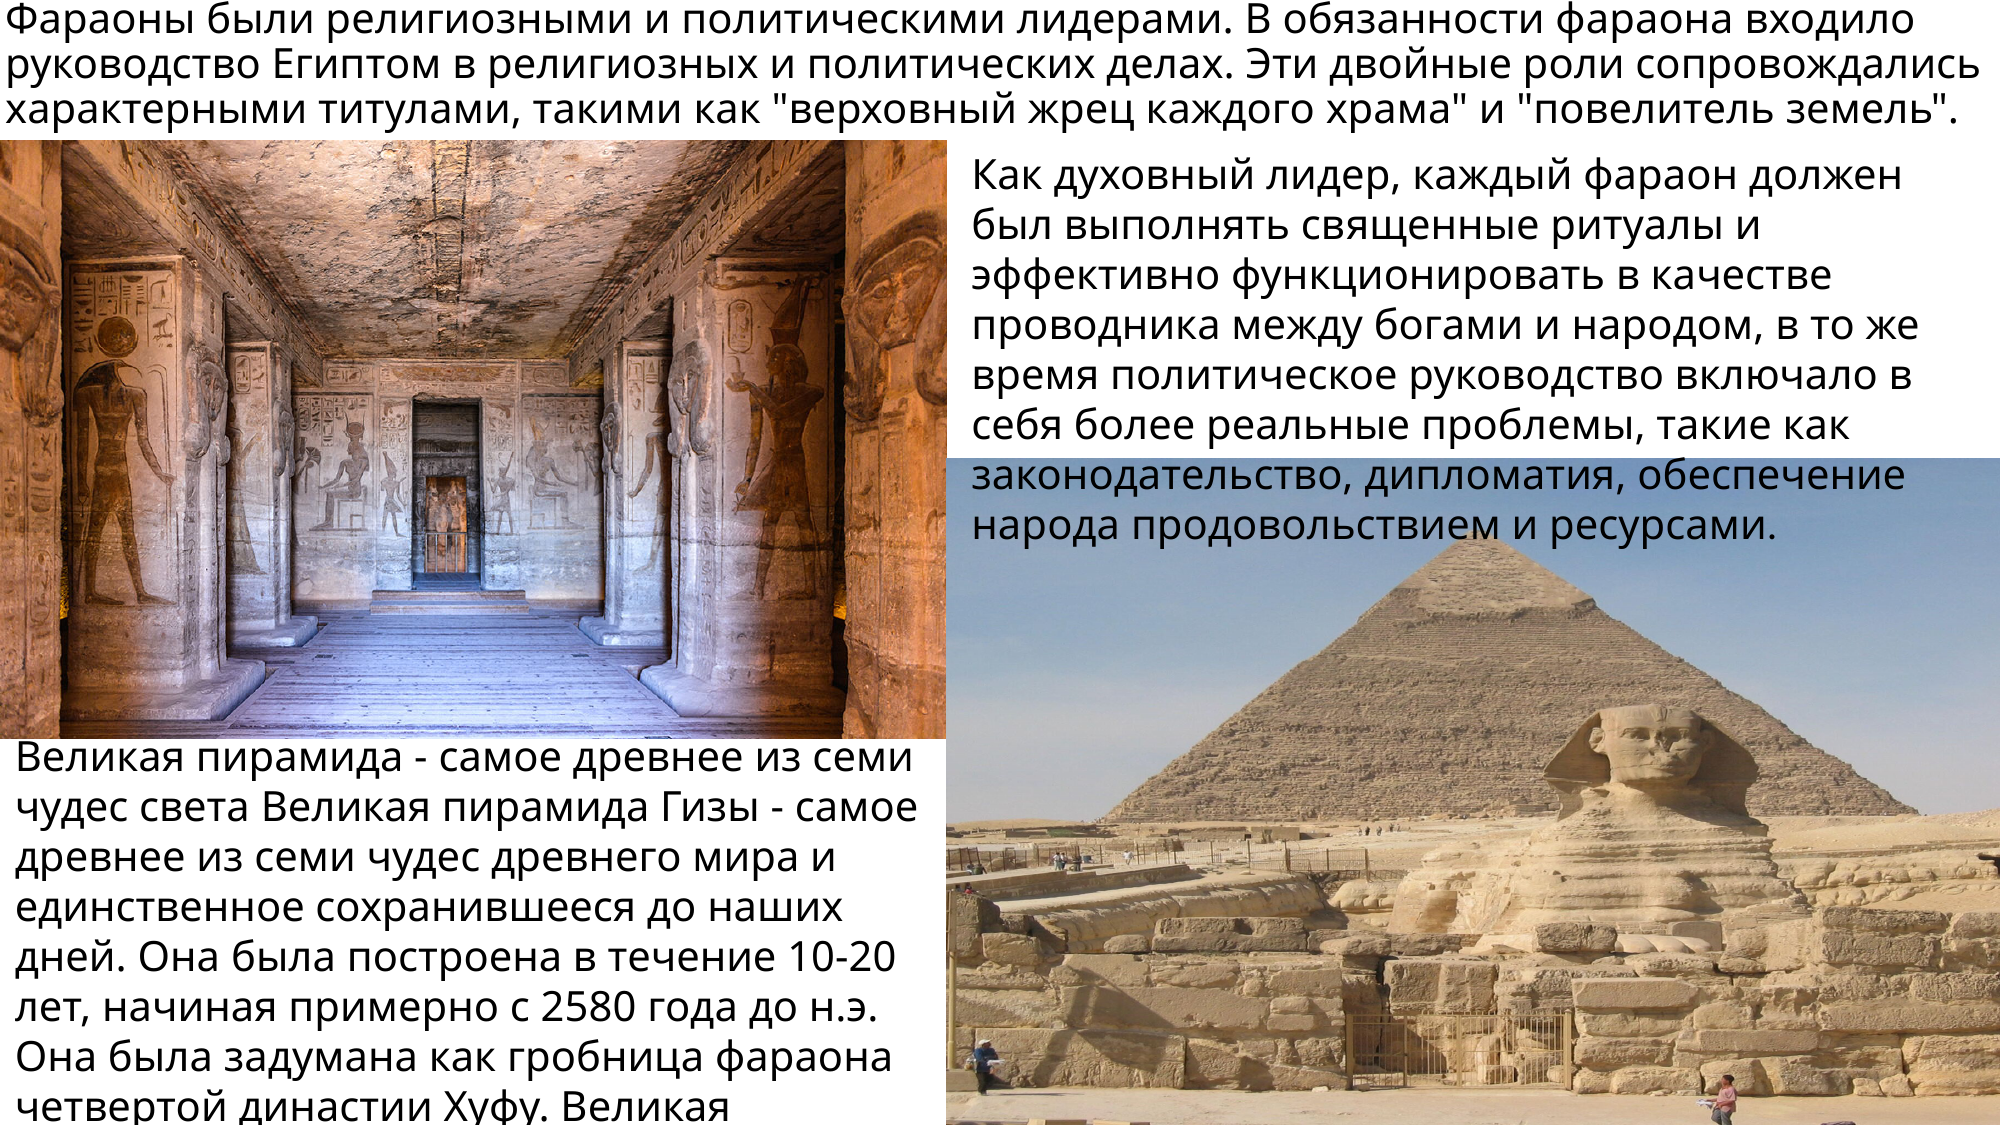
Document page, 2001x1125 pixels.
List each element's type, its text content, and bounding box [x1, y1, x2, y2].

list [0, 140, 947, 739]
picture [946, 458, 2000, 1125]
text_box Как духовный лидер, каждый фараон должен был выполнять священные ритуалы и эффективно функционировать в качестве проводника между богами и народом, в то же время политическое руководство включало в себя более реальные проблемы, такие как законодательство, дипломатия, обеспечение народа продовольствием и ресурсами. [956, 140, 1972, 458]
text_box Великая пирамида - самое древнее из семи чудес света Великая пирамида Гизы - самое древнее из семи чудес древнего мира и единственное сохранившееся до наших дней. Она была построена в течение 10-20 лет, начиная примерно с 2580 года до н.э. Она была задумана как гробница фараона четвертой династии Хуфу. Великая пирамида остается одним из крупнейших сооружений, когда-либо построенных, и удивительным свидетельством архитектурных амбиций и творчества древних египтян. [0, 739, 946, 1125]
title Фараоны были религиозными и политическими лидерами. В обязанности фараона входило руководство Египтом в религиозных и политических делах. Эти двойные роли сопровождались характерными титулами, такими как "верховный жрец каждого храма" и "повелитель земель". [0, 0, 2000, 215]
